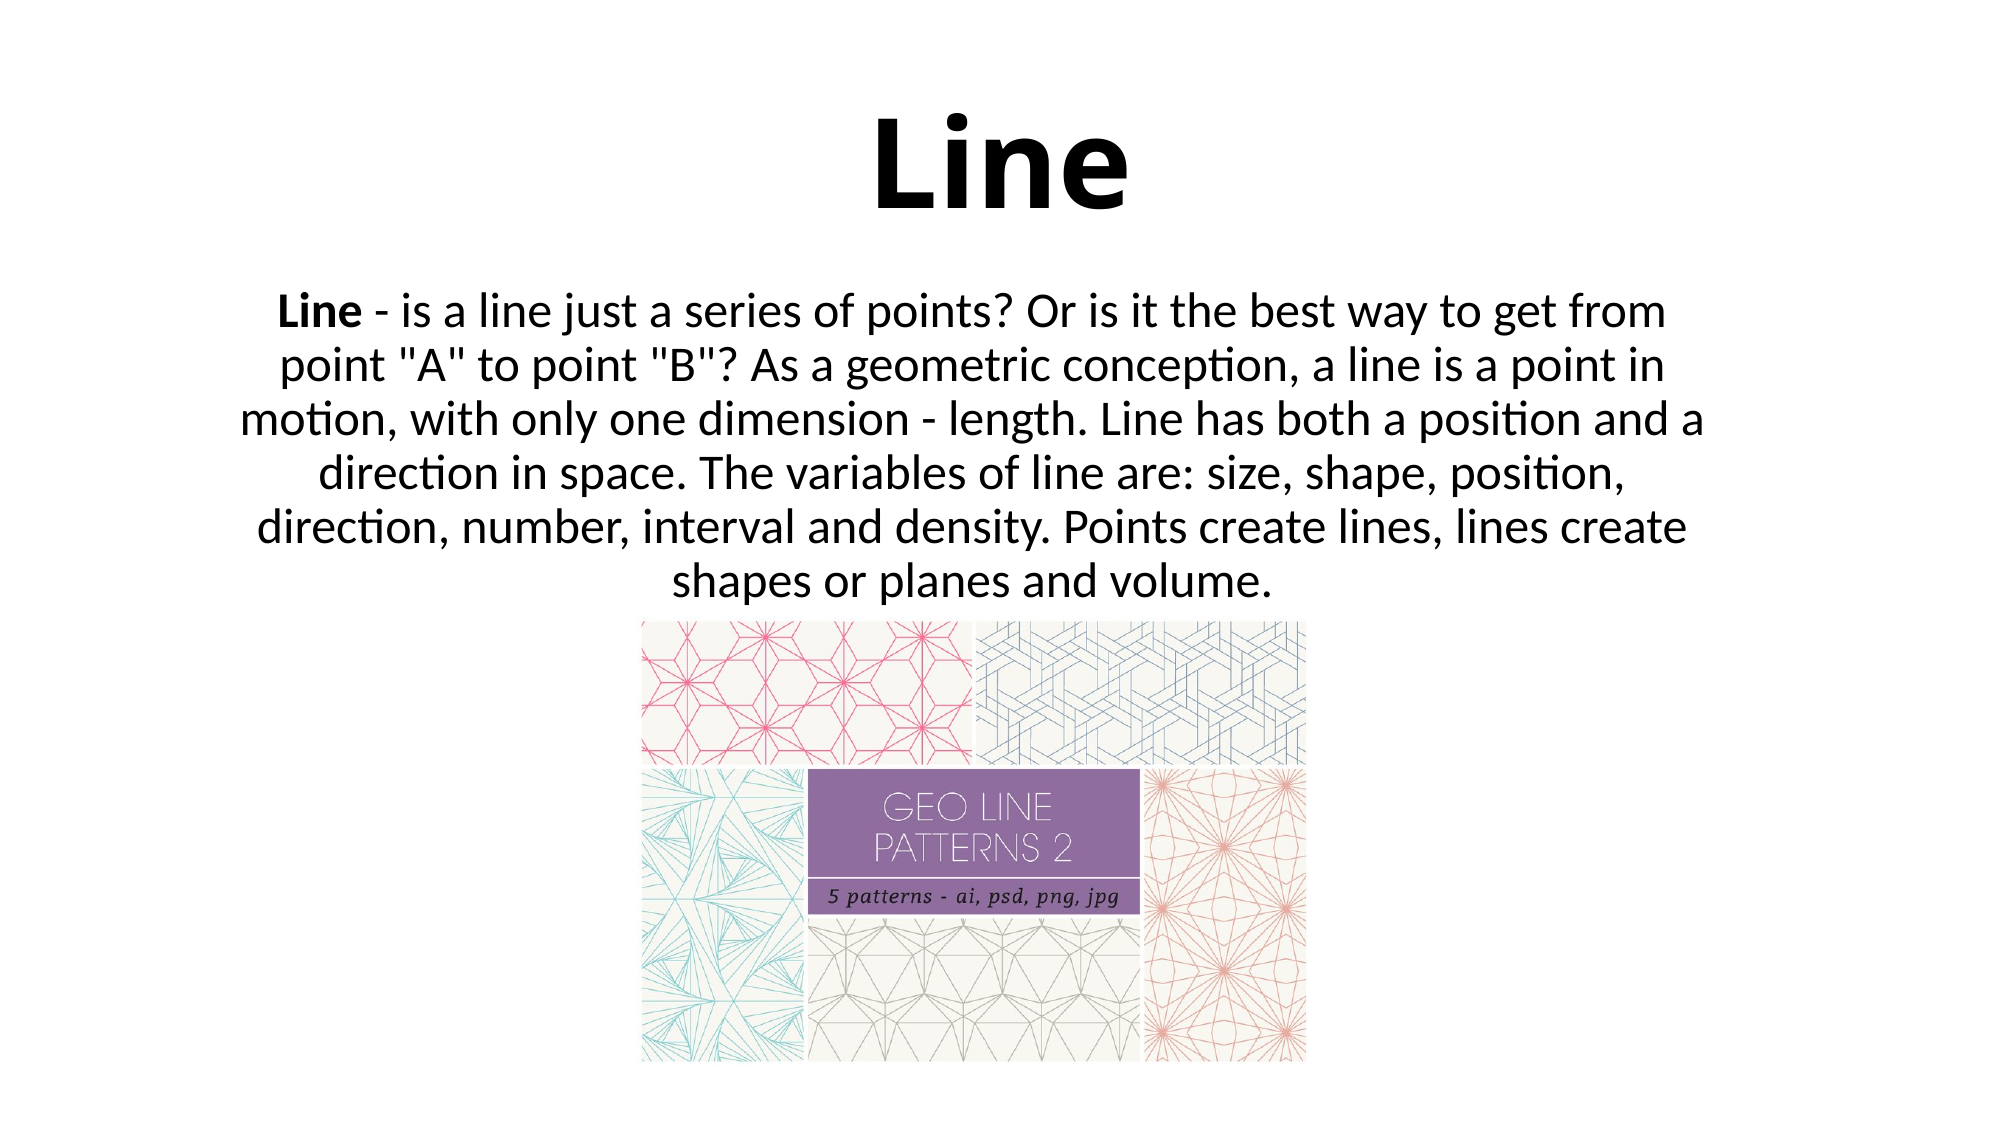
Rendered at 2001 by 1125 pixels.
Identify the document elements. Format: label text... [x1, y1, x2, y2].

picture [637, 617, 1308, 1065]
title Line [249, 86, 1750, 243]
subtitle Line - is a line just a series of points? Or is it the best way to get from point "A" to point "B"? As a geometric conception, a line is a point in motion, with only one dimension - length. Line has both a position and a direction in space. The variables of line are: size, shape, position, direction, number, interval and density. Points create lines, lines create shapes or planes and volume. [222, 276, 1723, 1031]
